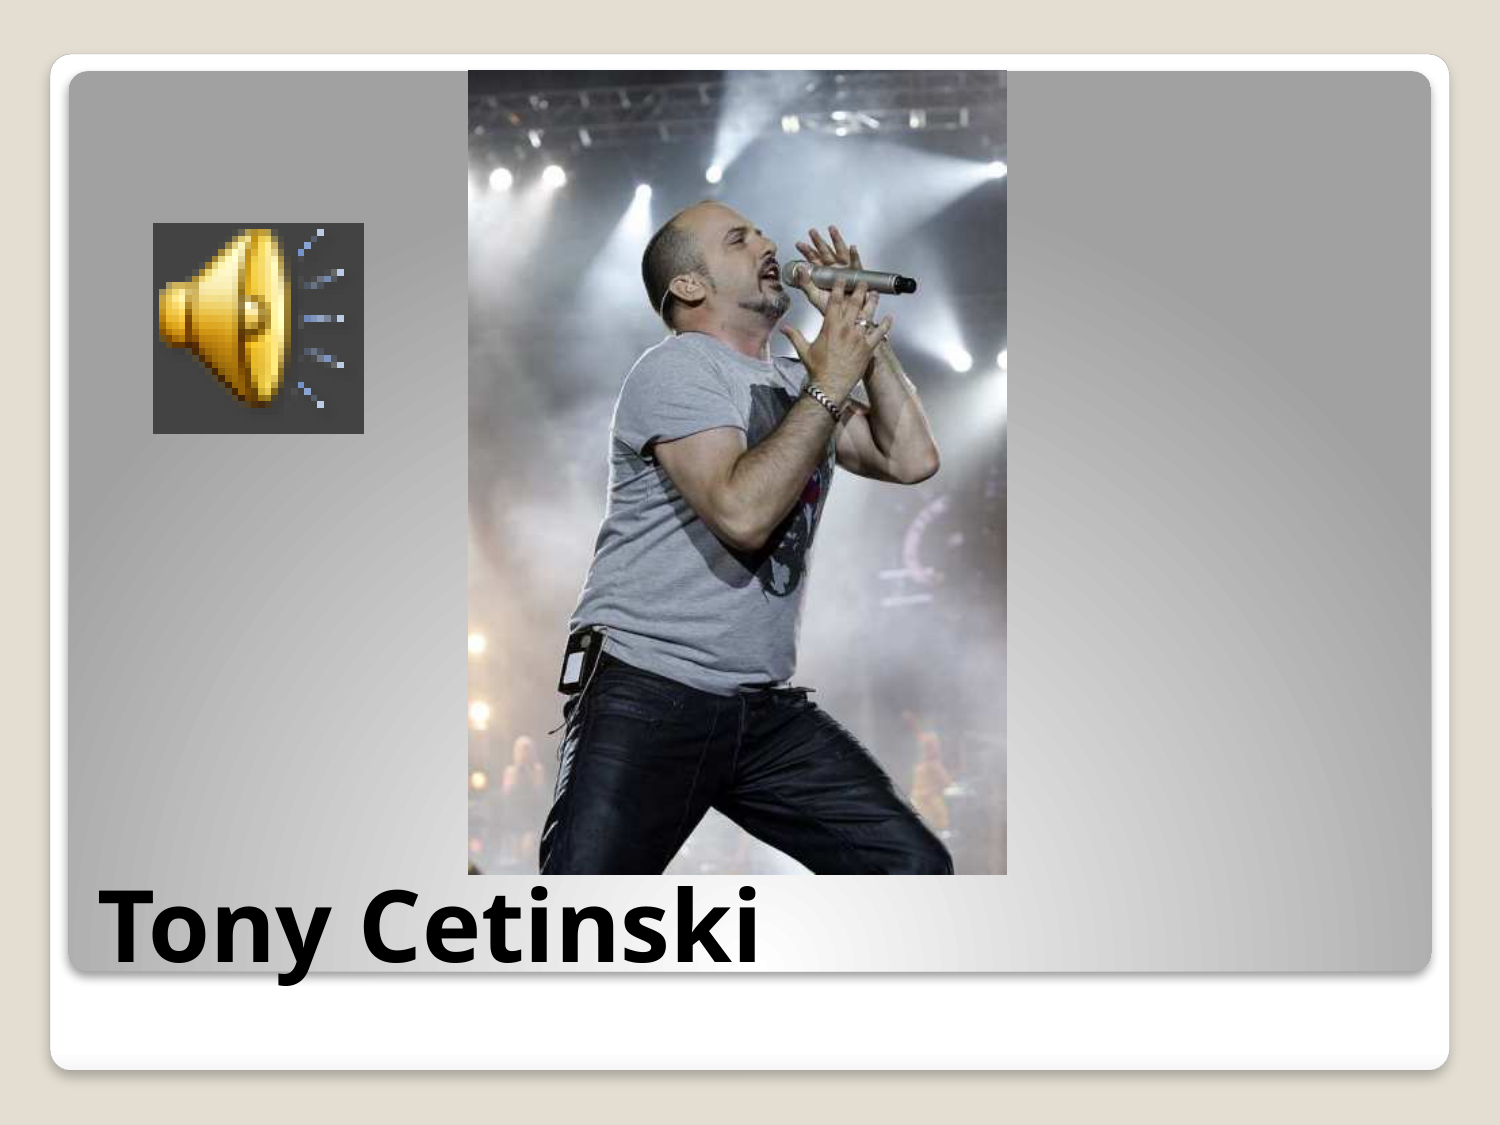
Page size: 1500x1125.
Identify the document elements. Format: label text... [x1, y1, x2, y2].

picture [152, 222, 365, 436]
title Tony Cetinski [82, 817, 1425, 990]
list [468, 70, 1008, 876]
